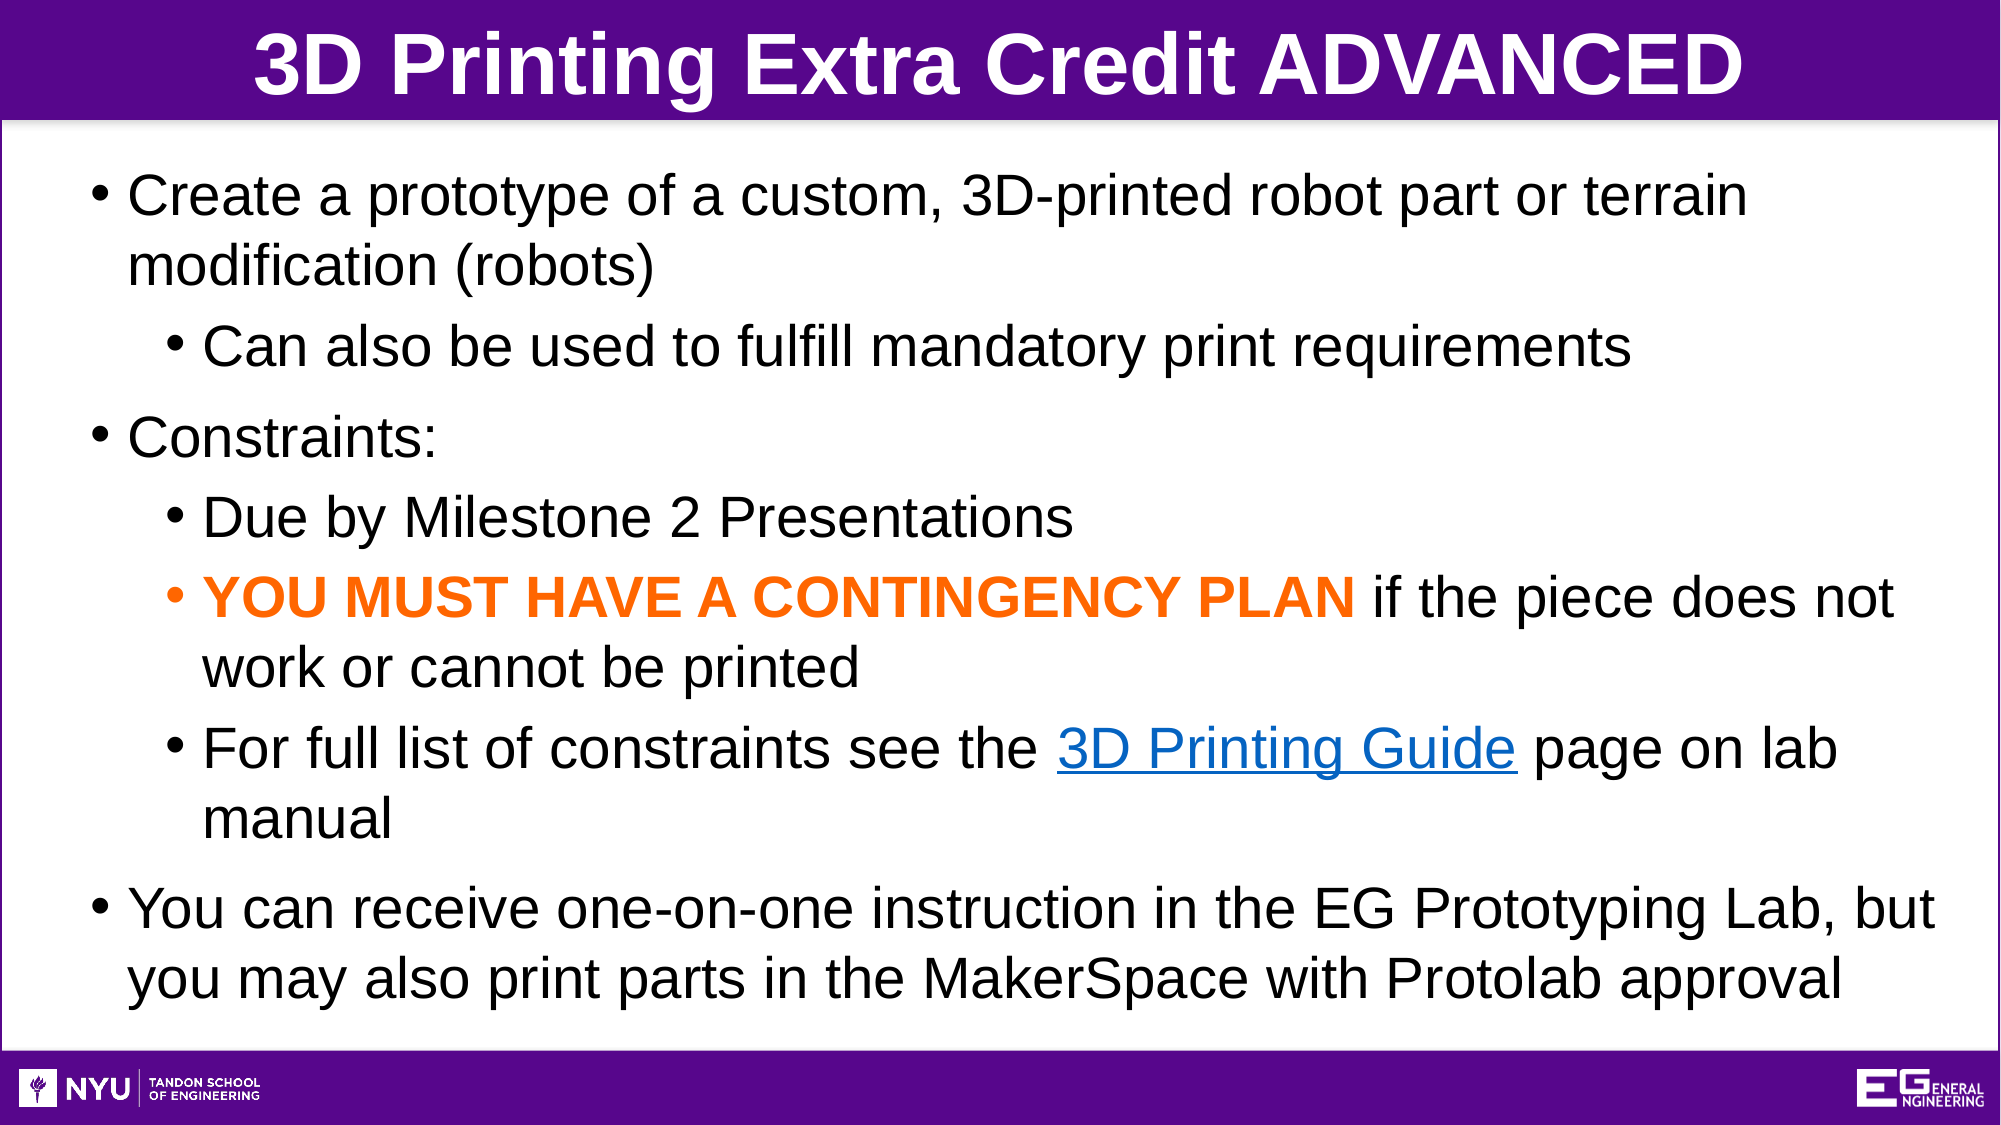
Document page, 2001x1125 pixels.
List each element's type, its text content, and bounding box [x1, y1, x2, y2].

list 3D Printing Extra Credit ADVANCED [0, 0, 2000, 120]
picture [19, 1069, 260, 1107]
list Create a prototype of a custom, 3D-printed robot part or terrain modification (robots) Can also be used to fulfill mandatory print requirements Constraints: Due by Milestone 2 Presentations YOU MUST HAVE A CONTINGENCY PLAN if the piece does not work or cannot be printed For full list of constraints see the 3D Printing Guide page on lab manual You can receive one-on-one instruction in the EG Prototyping Lab, but you may also print parts in the MakerSpace with Protolab approval [0, 149, 2000, 1037]
picture [1856, 1069, 1984, 1107]
